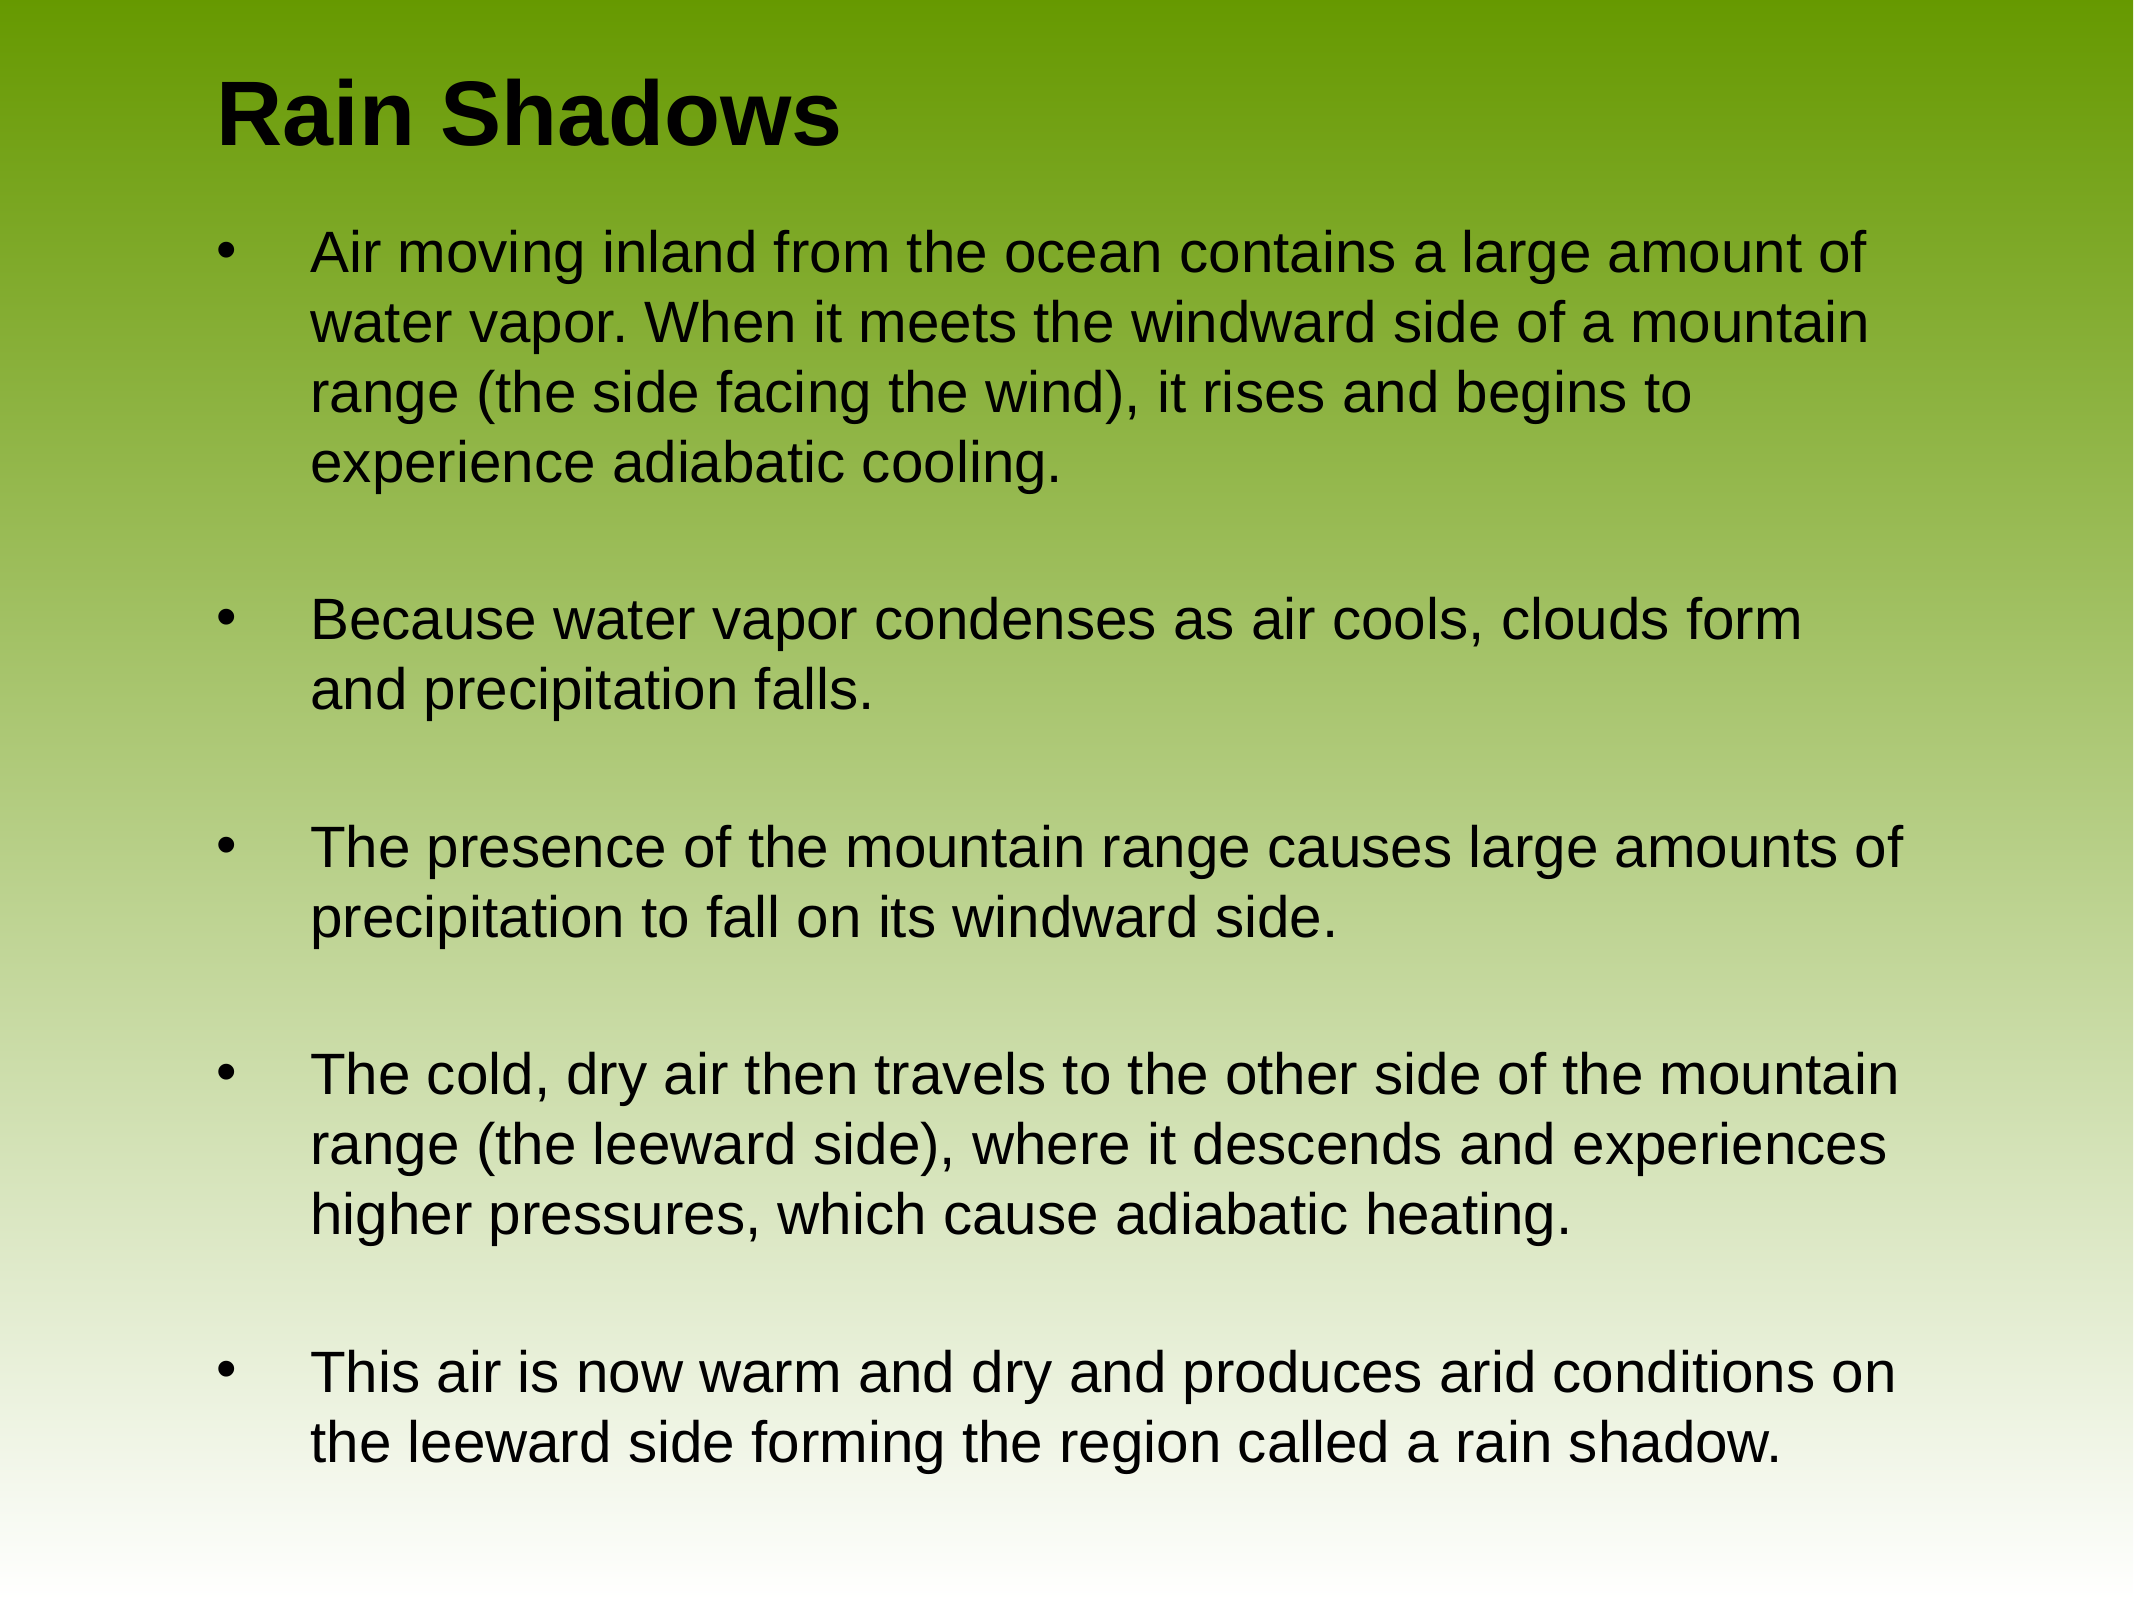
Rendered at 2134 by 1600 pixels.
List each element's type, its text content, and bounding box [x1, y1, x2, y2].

title Rain Shadows [208, 0, 1925, 367]
list Air moving inland from the ocean contains a large amount of water vapor. When it meets the windward side of a mountain range (the side facing the wind), it rises and begins to experience adiabatic cooling. Because water vapor condenses as air cools, clouds form and precipitation falls. The presence of the mountain range causes large amounts of precipitation to fall on its windward side. The cold, dry air then travels to the other side of the mountain range (the leeward side), where it descends and experiences higher pressures, which cause adiabatic heating. This air is now warm and dry and produces arid conditions on the leeward side forming the region called a rain shadow. [208, 443, 1925, 1402]
